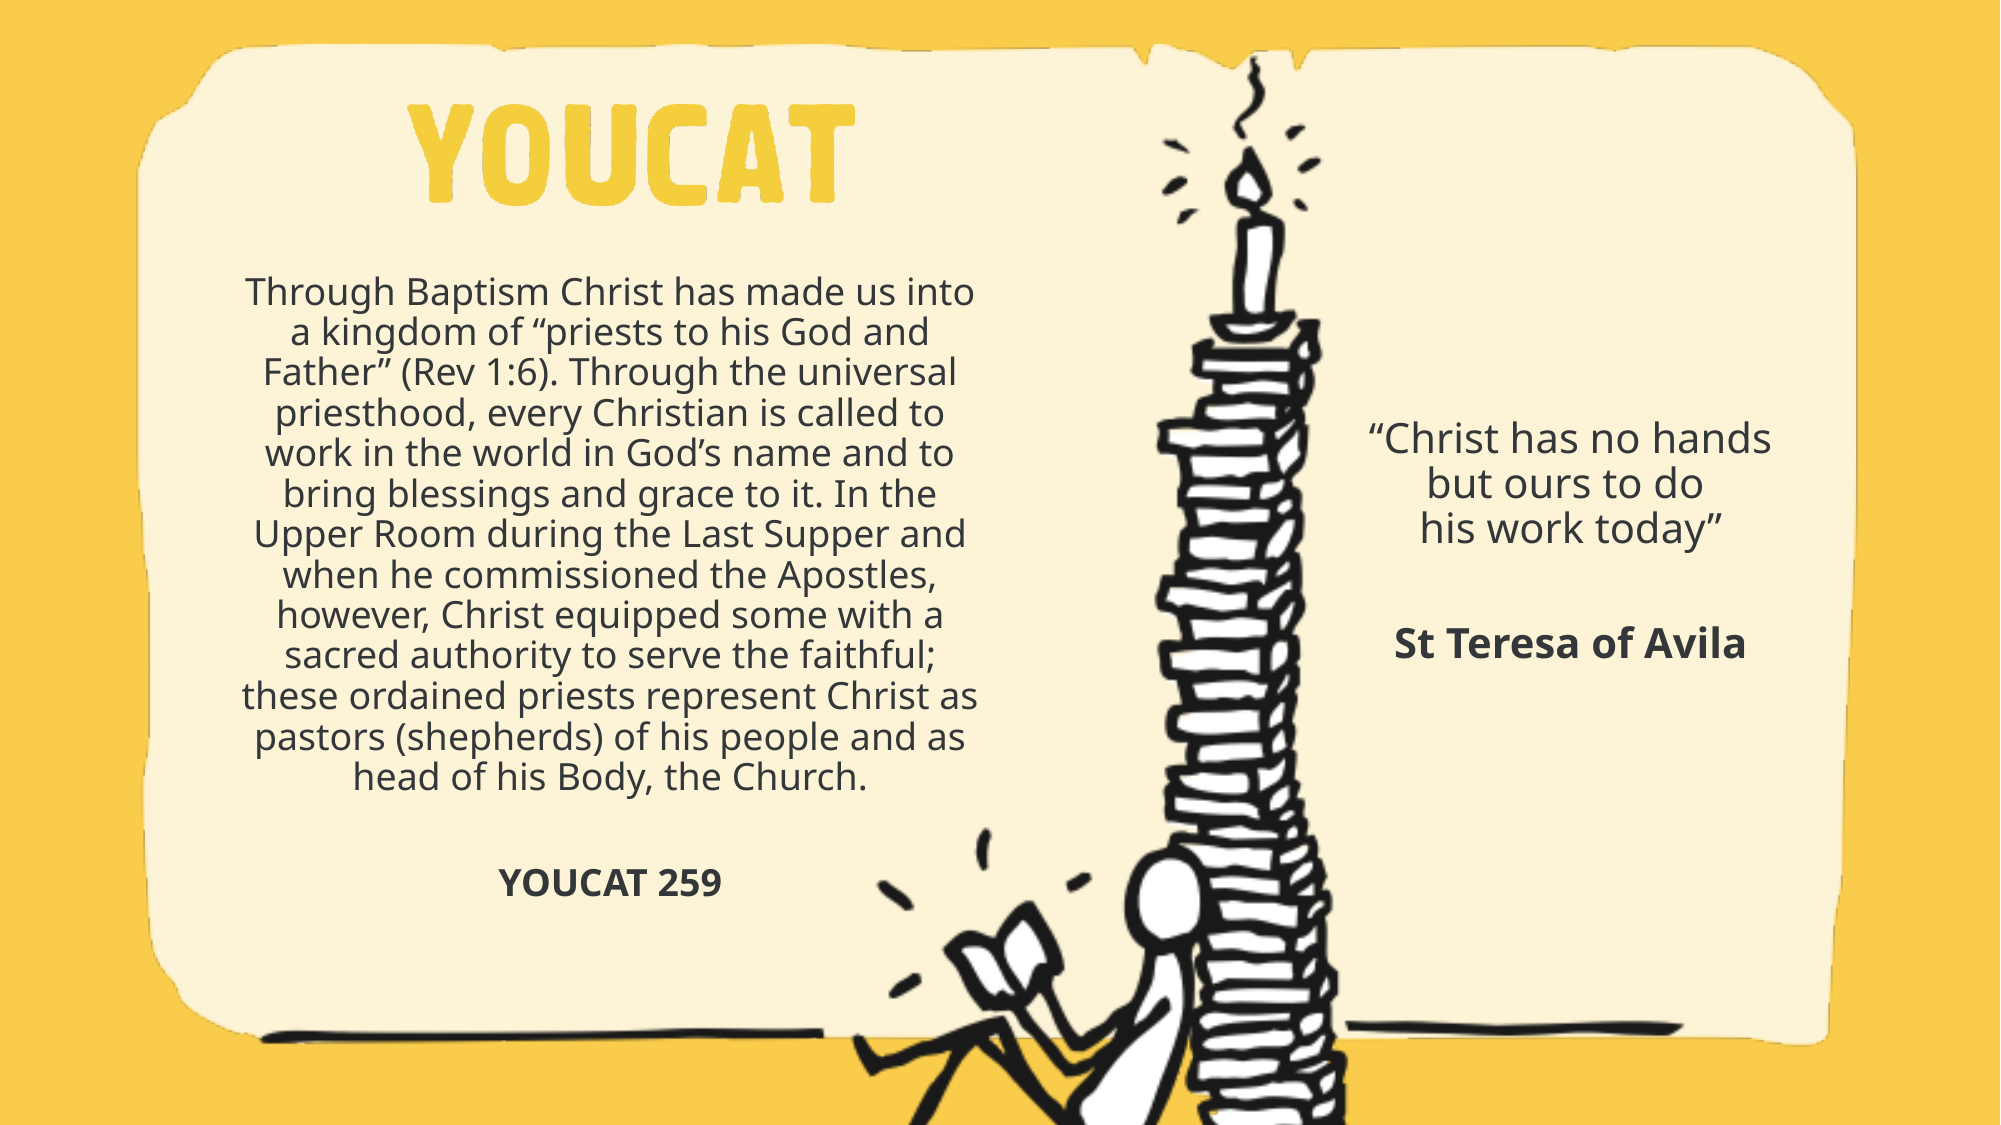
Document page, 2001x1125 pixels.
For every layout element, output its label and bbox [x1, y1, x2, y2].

picture [135, 44, 1865, 1125]
